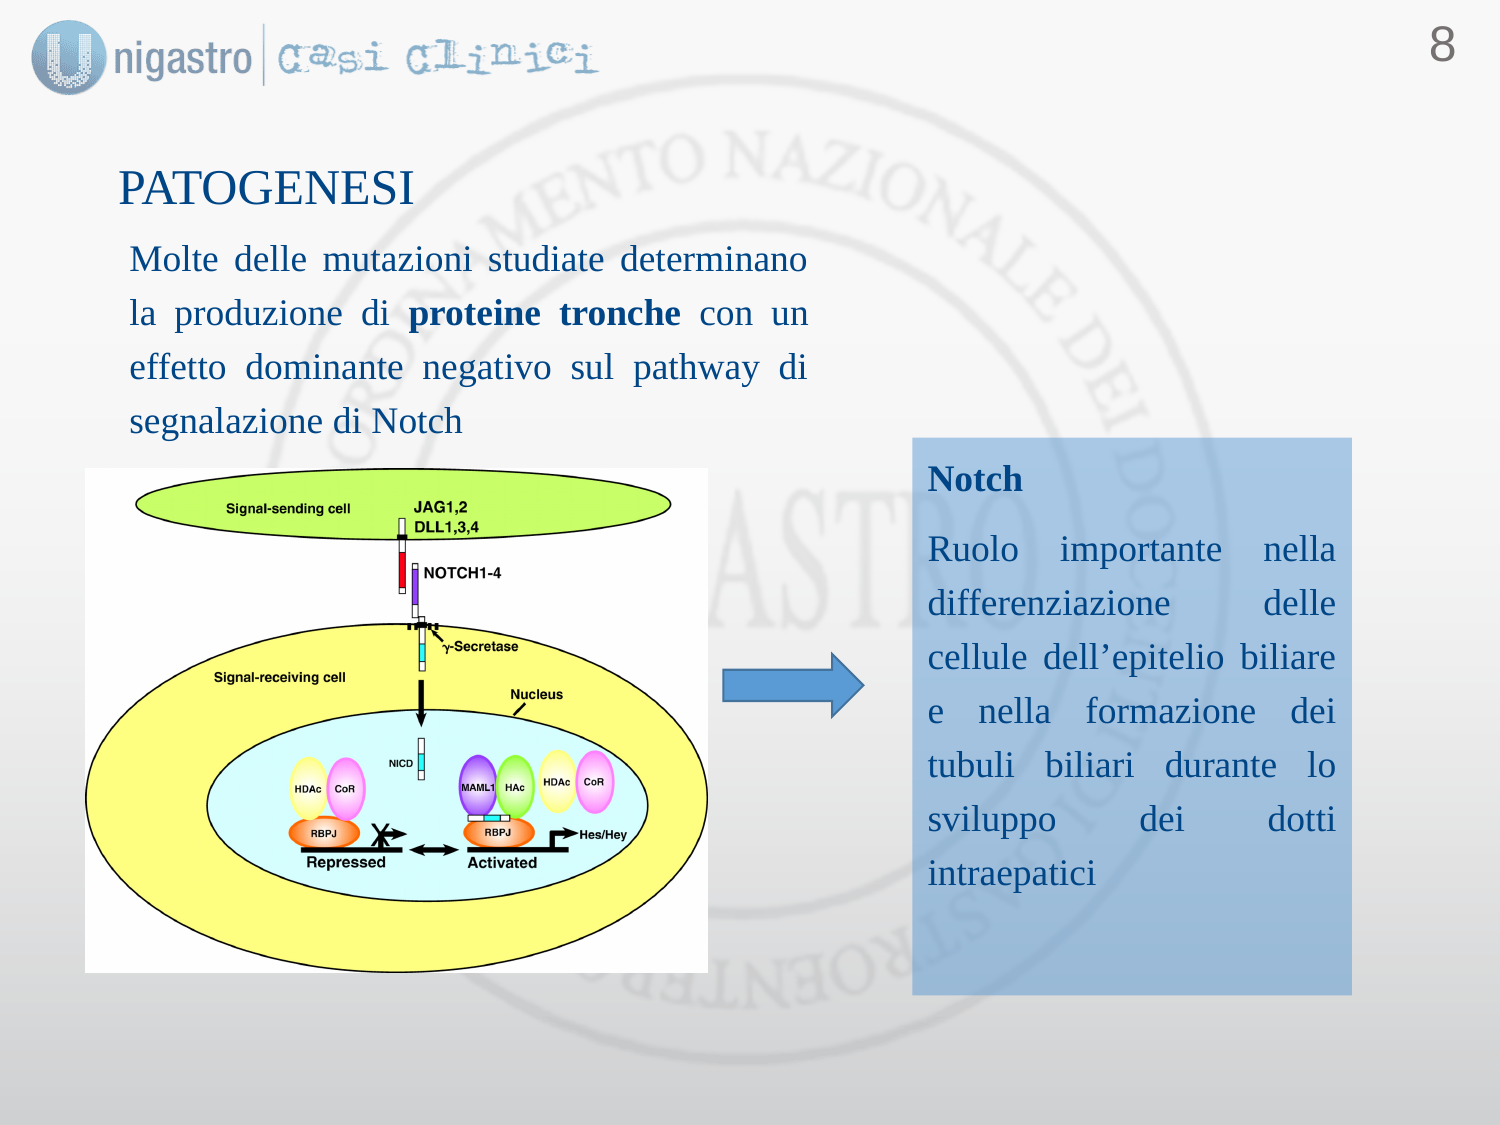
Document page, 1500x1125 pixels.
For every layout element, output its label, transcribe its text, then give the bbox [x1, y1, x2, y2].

text_box Notch Ruolo importante nella differenziazione delle cellule dell’epitelio biliare e nella formazione dei tubuli biliari durante lo sviluppo dei dotti intraepatici [912, 437, 1352, 996]
picture [85, 468, 708, 974]
text_box [722, 651, 865, 720]
title PATOGENESI [103, 79, 1397, 297]
list Molte delle mutazioni studiate determinano la produzione di proteine tronche con un effetto dominante negativo sul pathway di segnalazione di Notch [114, 217, 824, 908]
slide_number 7 [1385, 0, 1500, 83]
